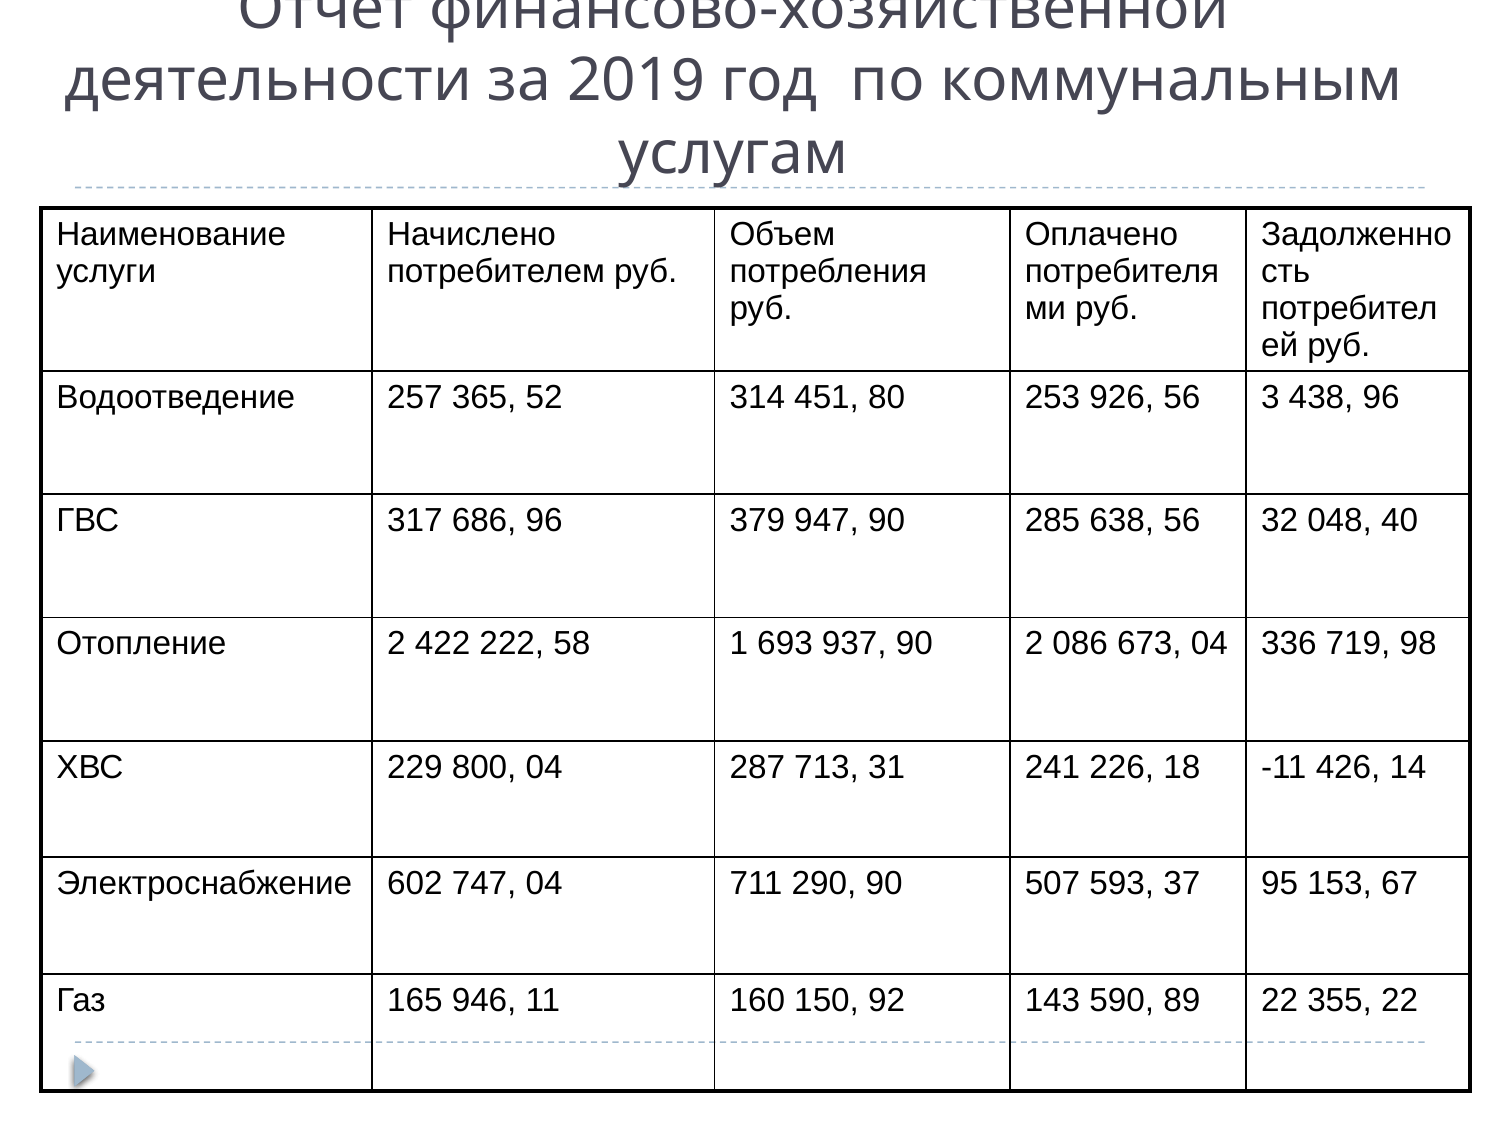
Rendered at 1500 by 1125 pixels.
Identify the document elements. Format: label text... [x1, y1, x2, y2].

table_cell 95 153, 67 [1247, 858, 1468, 973]
table_cell 314 451, 80 [715, 372, 1009, 493]
table_cell 507 593, 37 [1011, 858, 1245, 973]
table_header Задолженность потребителей руб. [1247, 210, 1468, 370]
table_cell 229 800, 04 [373, 742, 714, 856]
title Отчет финансово-хозяйственной деятельности за 2019 год по коммунальным услугам [40, 18, 1428, 193]
table_cell 711 290, 90 [715, 858, 1009, 973]
table_cell 1 693 937, 90 [715, 618, 1009, 740]
table_cell 165 946, 11 [373, 975, 714, 1089]
table_cell 287 713, 31 [715, 742, 1009, 856]
table_cell Газ [43, 975, 371, 1089]
table_cell 3 438, 96 [1247, 372, 1468, 493]
table_cell 143 590, 89 [1011, 975, 1245, 1089]
table_cell Электроснабжение [43, 858, 371, 973]
table_cell ХВС [43, 742, 371, 856]
table_header Объем потребления руб. [715, 210, 1009, 370]
table_cell 241 226, 18 [1011, 742, 1245, 856]
table_cell 253 926, 56 [1011, 372, 1245, 493]
table_header Оплачено потребителями руб. [1011, 210, 1245, 370]
table_header Наименование услуги [43, 210, 371, 370]
table_cell 32 048, 40 [1247, 495, 1468, 617]
table_cell 2 086 673, 04 [1011, 618, 1245, 740]
table_cell ГВС [43, 495, 371, 617]
table_cell 160 150, 92 [715, 975, 1009, 1089]
table_cell 285 638, 56 [1011, 495, 1245, 617]
table_cell 22 355, 22 [1247, 975, 1468, 1089]
table_cell 379 947, 90 [715, 495, 1009, 617]
table_cell 2 422 222, 58 [373, 618, 714, 740]
table_cell 602 747, 04 [373, 858, 714, 973]
table_header Начислено потребителем руб. [373, 210, 714, 370]
table_cell 257 365, 52 [373, 372, 714, 493]
table_cell 317 686, 96 [373, 495, 714, 617]
table_cell Отопление [43, 618, 371, 740]
table_cell -11 426, 14 [1247, 742, 1468, 856]
table_cell 336 719, 98 [1247, 618, 1468, 740]
table_cell Водоотведение [43, 372, 371, 493]
